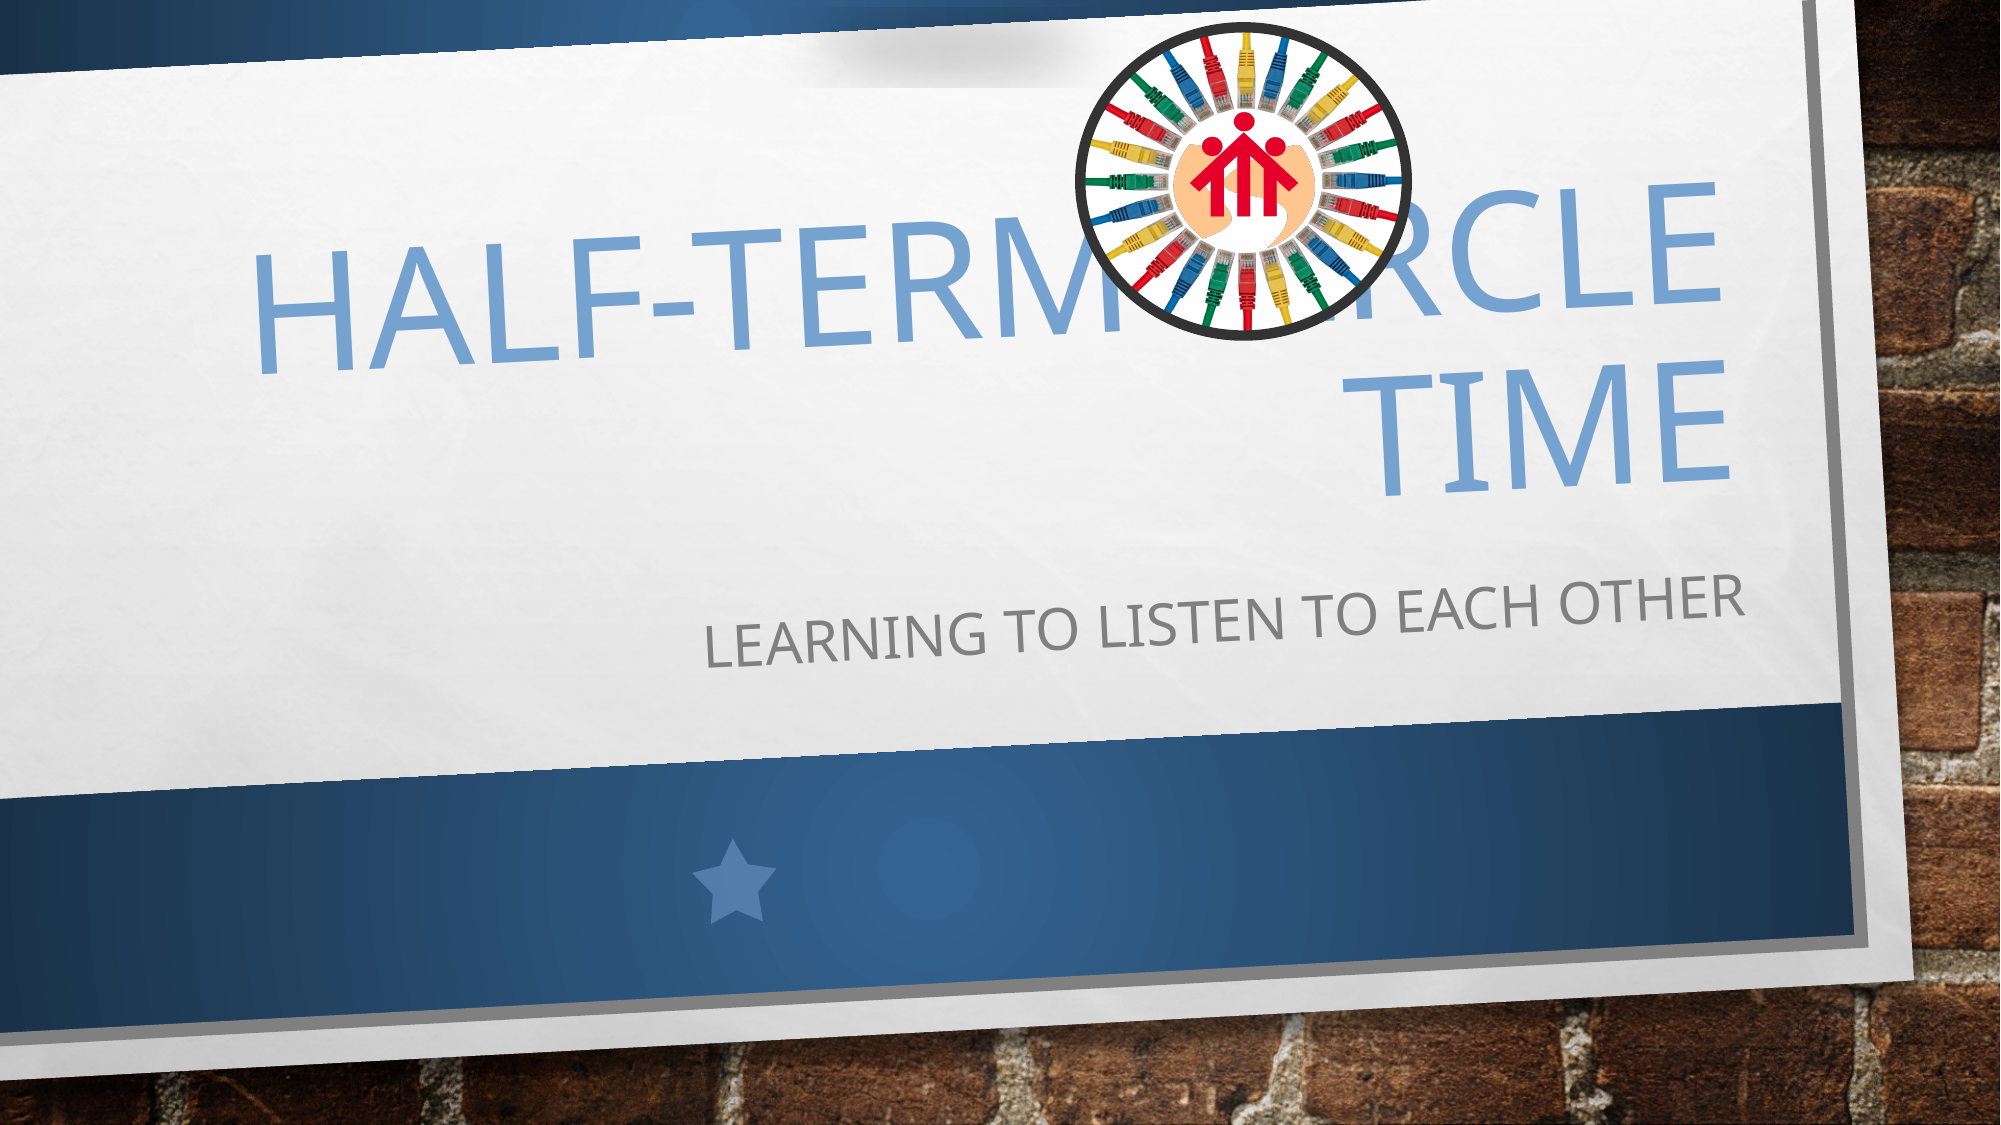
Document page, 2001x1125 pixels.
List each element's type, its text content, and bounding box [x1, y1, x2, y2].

title Half-term Circle Time [135, 67, 1758, 605]
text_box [1079, 27, 1408, 336]
subtitle Learning to listen to each other [159, 533, 1763, 708]
picture [0, 0, 2000, 1125]
